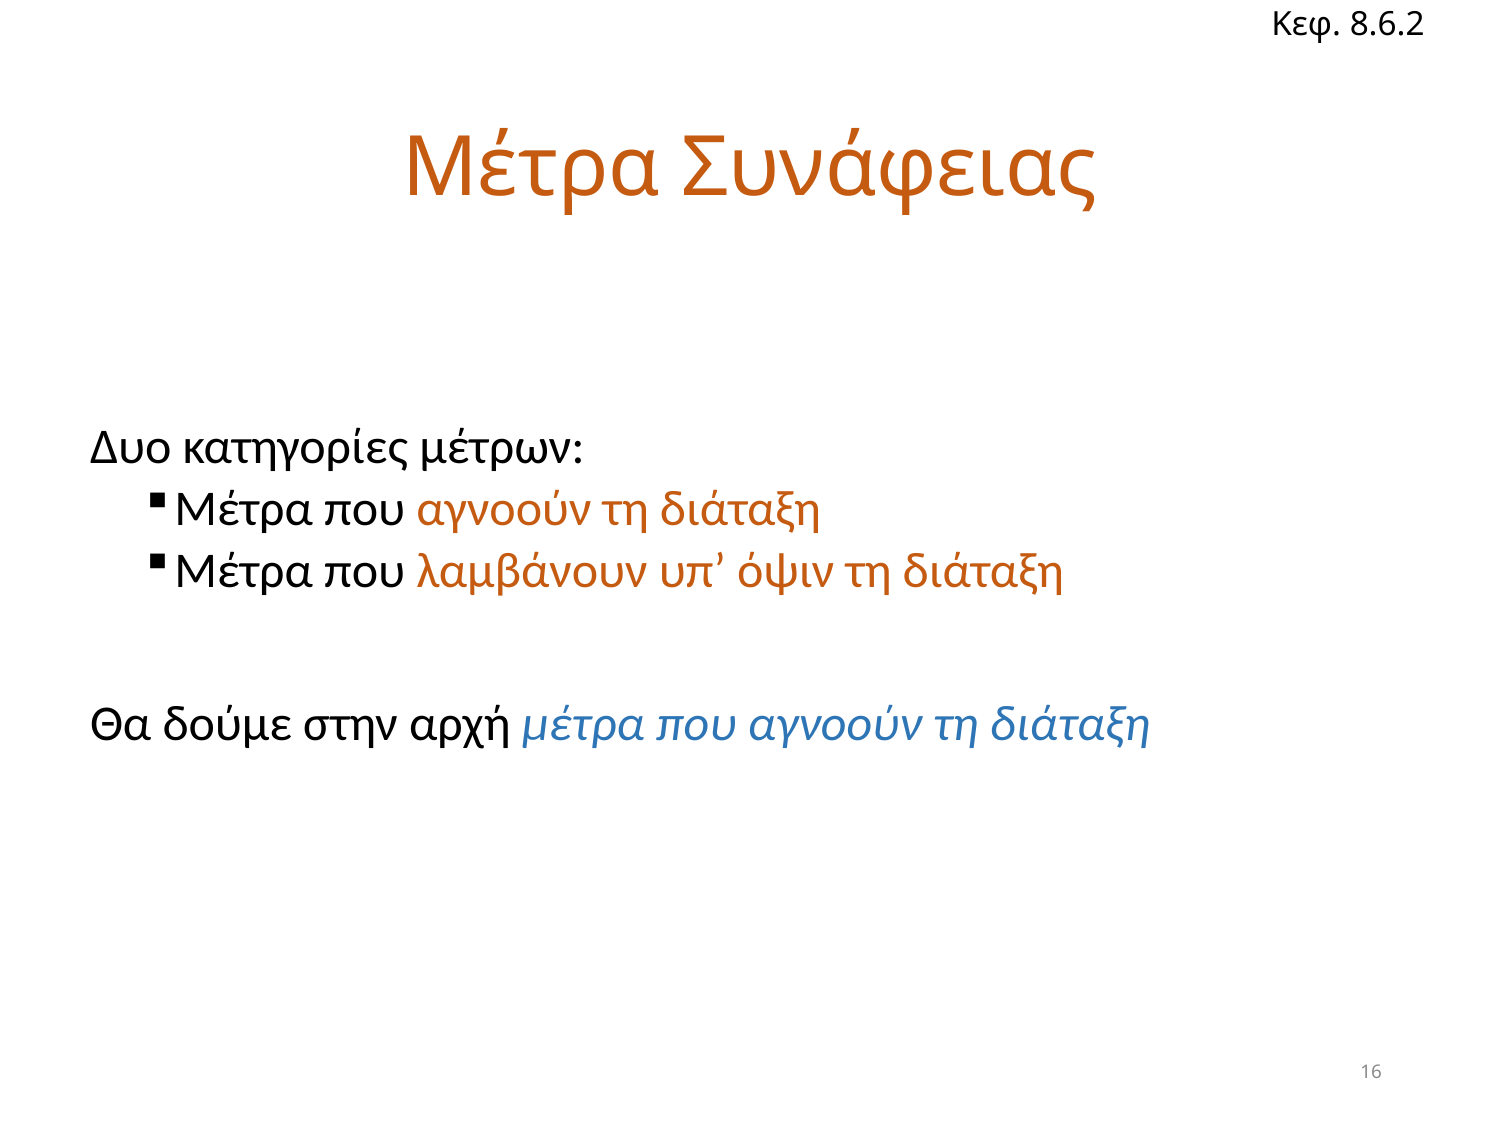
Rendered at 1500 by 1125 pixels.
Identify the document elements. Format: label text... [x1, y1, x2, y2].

slide_number 16 [1059, 1042, 1397, 1103]
title Μέτρα Συνάφειας [103, 59, 1397, 278]
text_box Κεφ. 8.6.2 [1256, 0, 1440, 50]
list Δυο κατηγορίες μέτρων: Μέτρα που αγνοούν τη διάταξη Μέτρα που λαμβάνουν υπ’ όψιν τη διάταξη Θα δούμε στην αρχή μέτρα που αγνοούν τη διάταξη [75, 337, 1413, 650]
